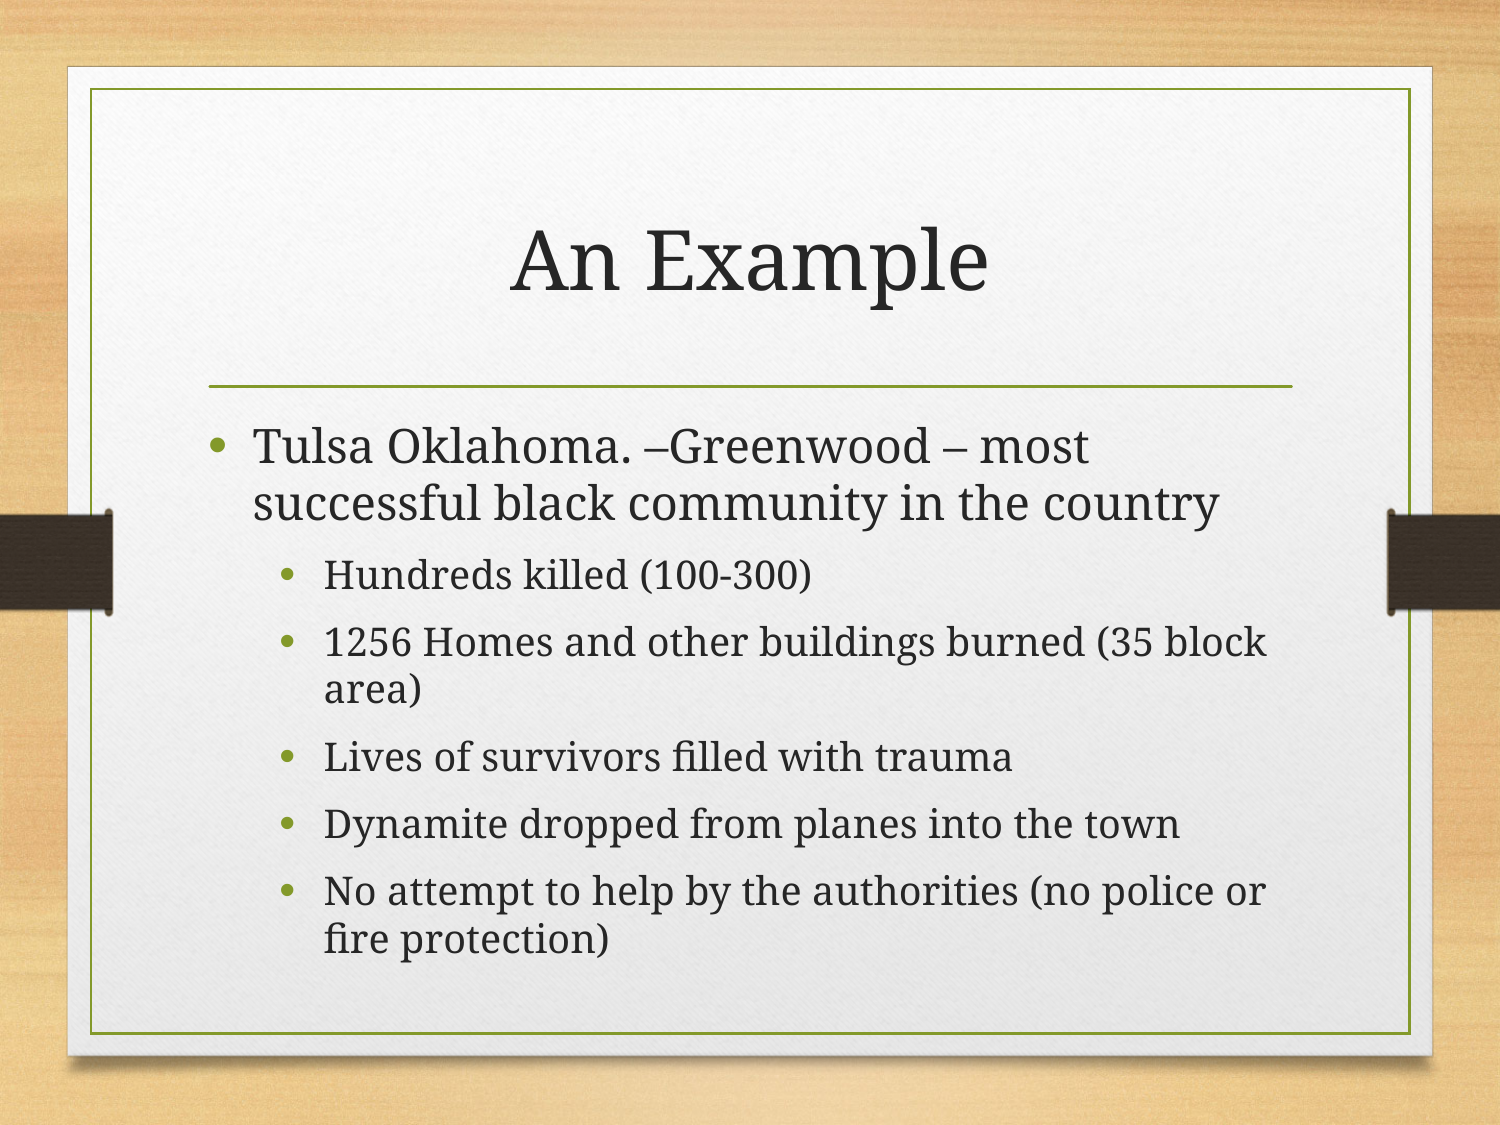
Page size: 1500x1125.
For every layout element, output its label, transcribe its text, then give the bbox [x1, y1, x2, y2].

list Tulsa Oklahoma. –Greenwood – most successful black community in the country Hundreds killed (100-300) 1256 Homes and other buildings burned (35 block area) Lives of survivors filled with trauma Dynamite dropped from planes into the town No attempt to help by the authorities (no police or fire protection) [193, 408, 1309, 974]
picture [0, 0, 1500, 1125]
title An Example [193, 150, 1309, 365]
